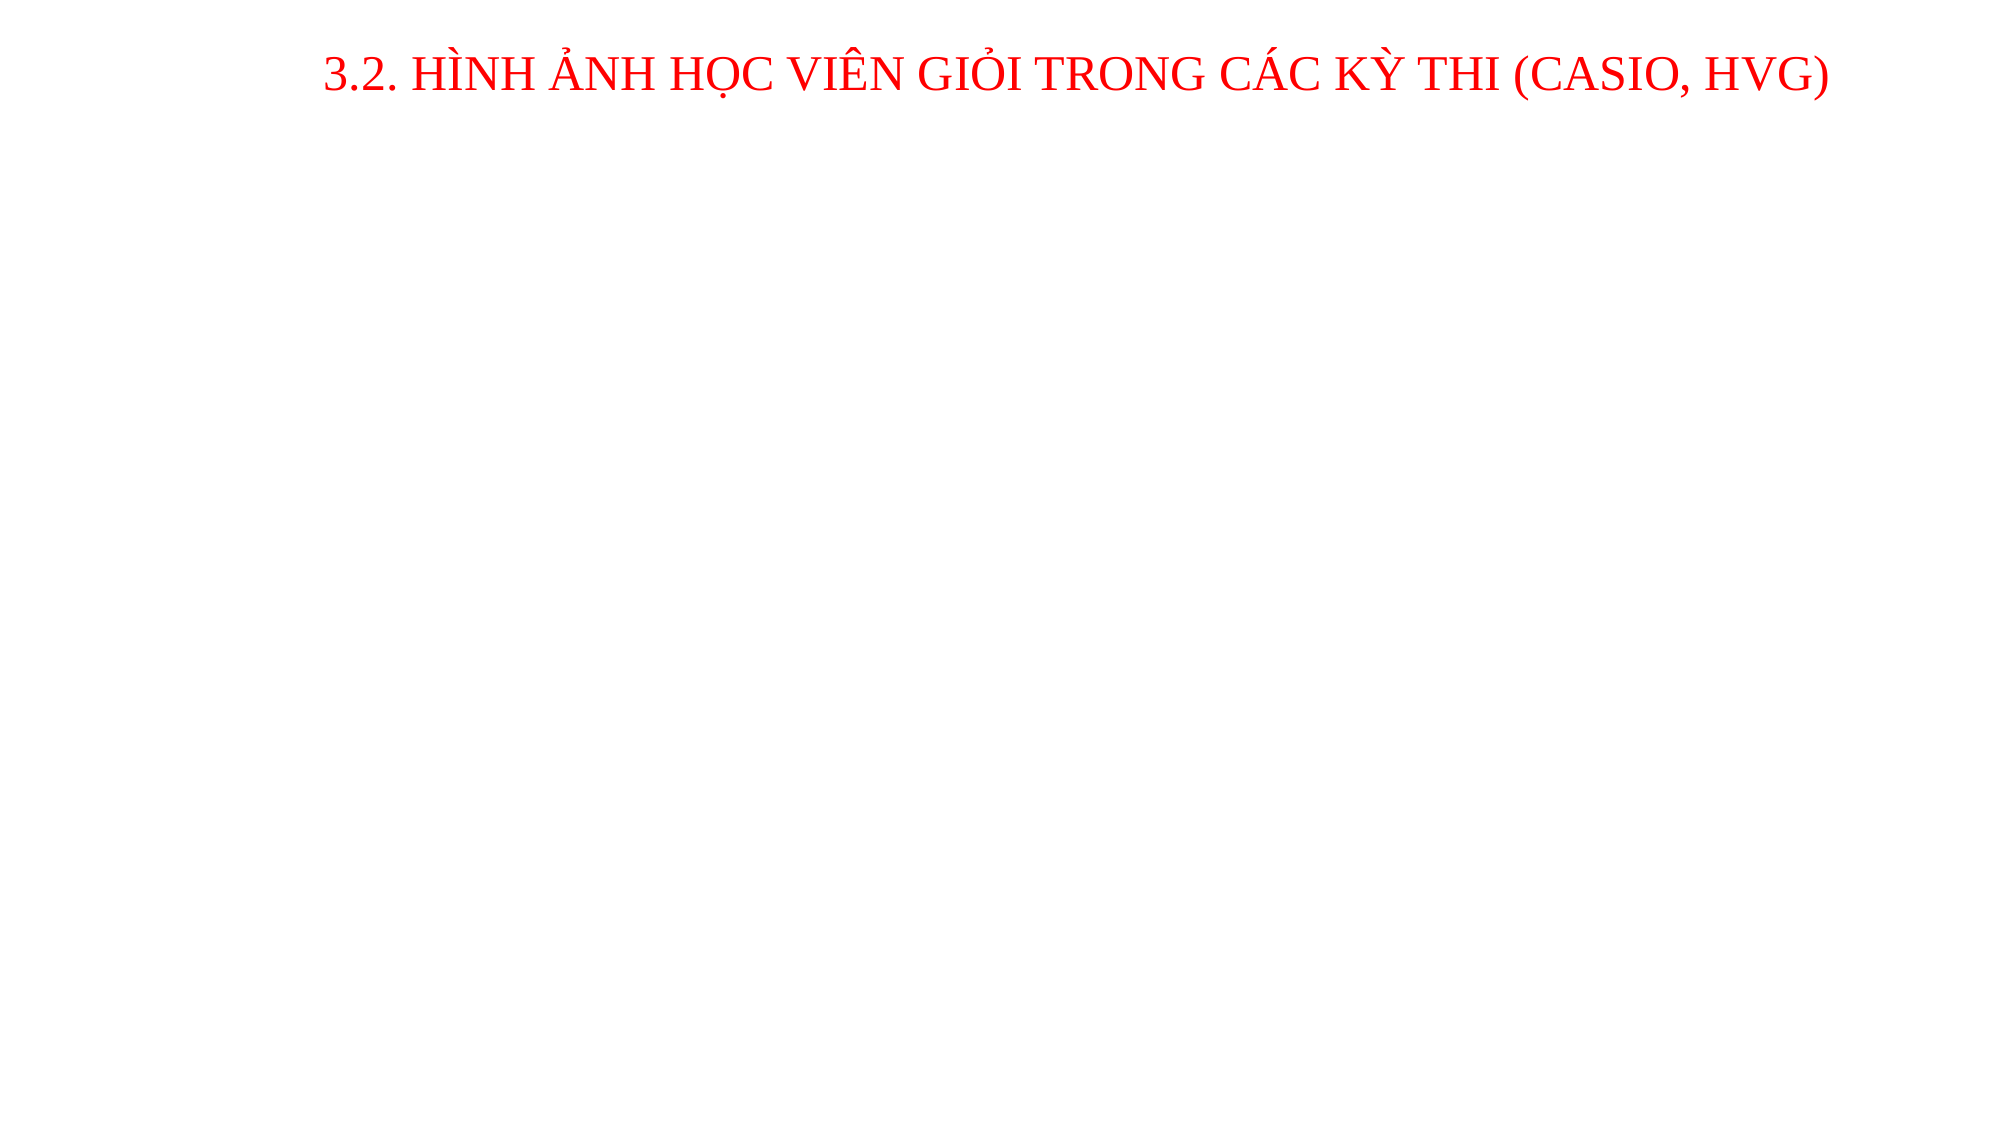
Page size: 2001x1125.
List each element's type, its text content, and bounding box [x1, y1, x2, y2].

text_box 3.2. HÌNH ẢNH HỌC VIÊN GIỎI TRONG CÁC KỲ THI (CASIO, HVG) [234, 32, 1919, 108]
